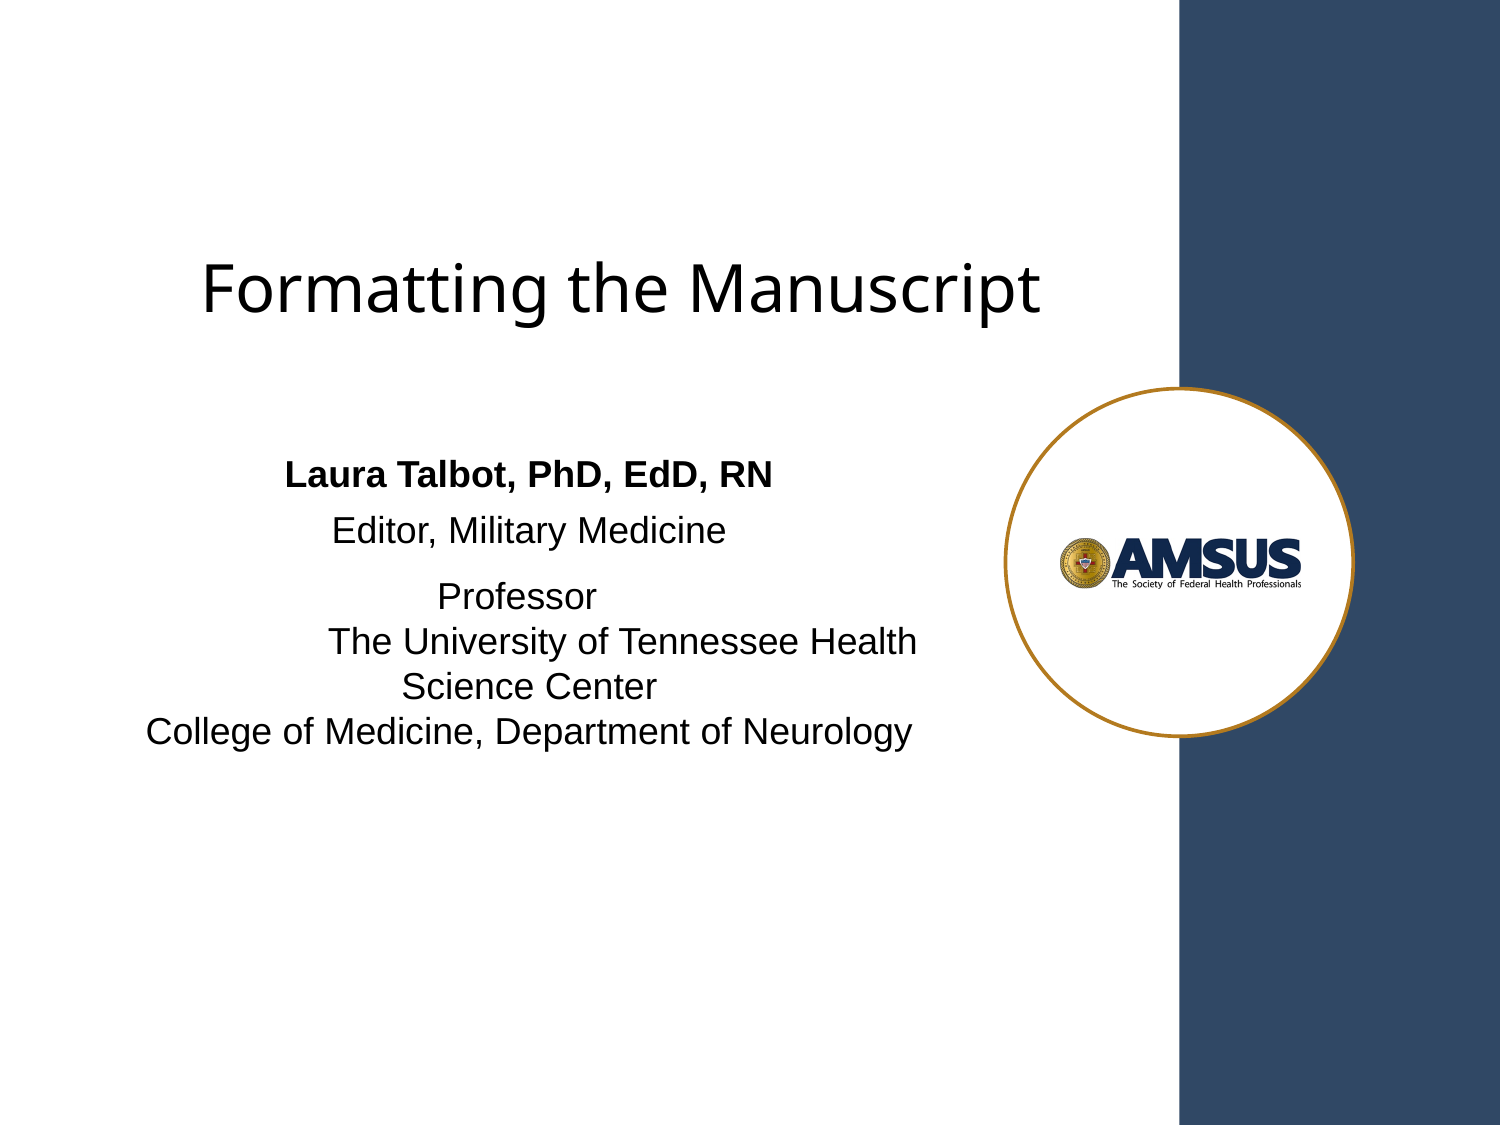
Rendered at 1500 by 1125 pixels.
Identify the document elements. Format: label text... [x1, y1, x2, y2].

text_box Formatting the Manuscript [185, 238, 1058, 334]
text_box [1178, 0, 1500, 1125]
text_box [1004, 387, 1355, 738]
text_box Laura Talbot, PhD, EdD, RN Editor, Military Medicine Professor The University of Tennessee Health Science Center College of Medicine, Department of Neurology [57, 409, 1002, 760]
picture [1060, 538, 1301, 589]
